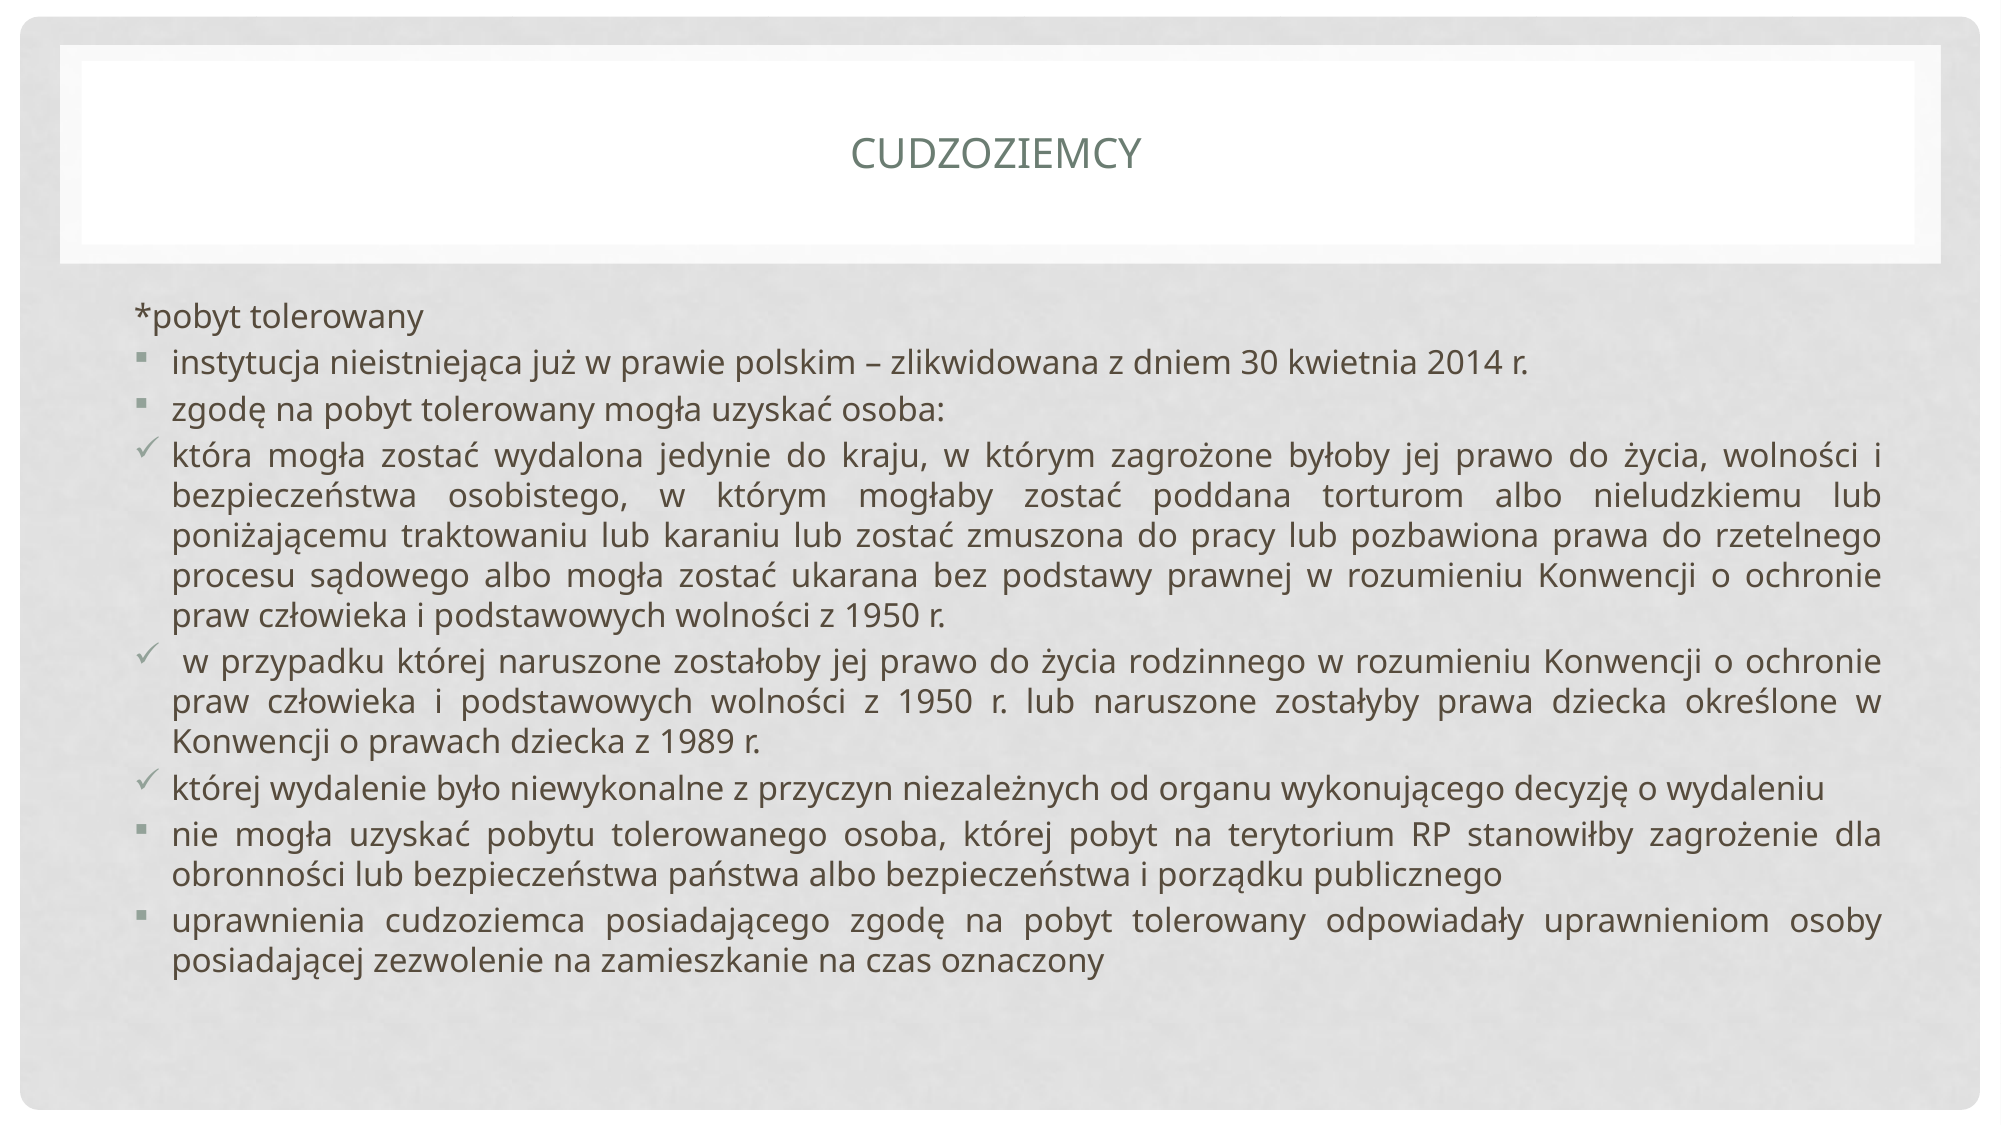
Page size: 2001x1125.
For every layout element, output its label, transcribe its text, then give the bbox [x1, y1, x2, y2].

title cudzoziemcy [93, 66, 1900, 238]
list *pobyt tolerowany instytucja nieistniejąca już w prawie polskim – zlikwidowana z dniem 30 kwietnia 2014 r. zgodę na pobyt tolerowany mogła uzyskać osoba: która mogła zostać wydalona jedynie do kraju, w którym zagrożone byłoby jej prawo do życia, wolności i bezpieczeństwa osobistego, w którym mogłaby zostać poddana torturom albo nieludzkiemu lub poniżającemu traktowaniu lub karaniu lub zostać zmuszona do pracy lub pozbawiona prawa do rzetelnego procesu sądowego albo mogła zostać ukarana bez podstawy prawnej w rozumieniu Konwencji o ochronie praw człowieka i podstawowych wolności z 1950 r. w przypadku której naruszone zostałoby jej prawo do życia rodzinnego w rozumieniu Konwencji o ochronie praw człowieka i podstawowych wolności z 1950 r. lub naruszone zostałyby prawa dziecka określone w Konwencji o prawach dziecka z 1989 r. której wydalenie było niewykonalne z przyczyn niezależnych od organu wykonującego decyzję o wydaleniu nie mogła uzyskać pobytu tolerowanego osoba, której pobyt na terytorium RP stanowiłby zagrożenie dla obronności lub bezpieczeństwa państwa albo bezpieczeństwa i porządku publicznego uprawnienia cudzoziemca posiadającego zgodę na pobyt tolerowany odpowiadały uprawnieniom osoby posiadającej zezwolenie na zamieszkanie na czas oznaczony [99, 287, 1900, 1096]
